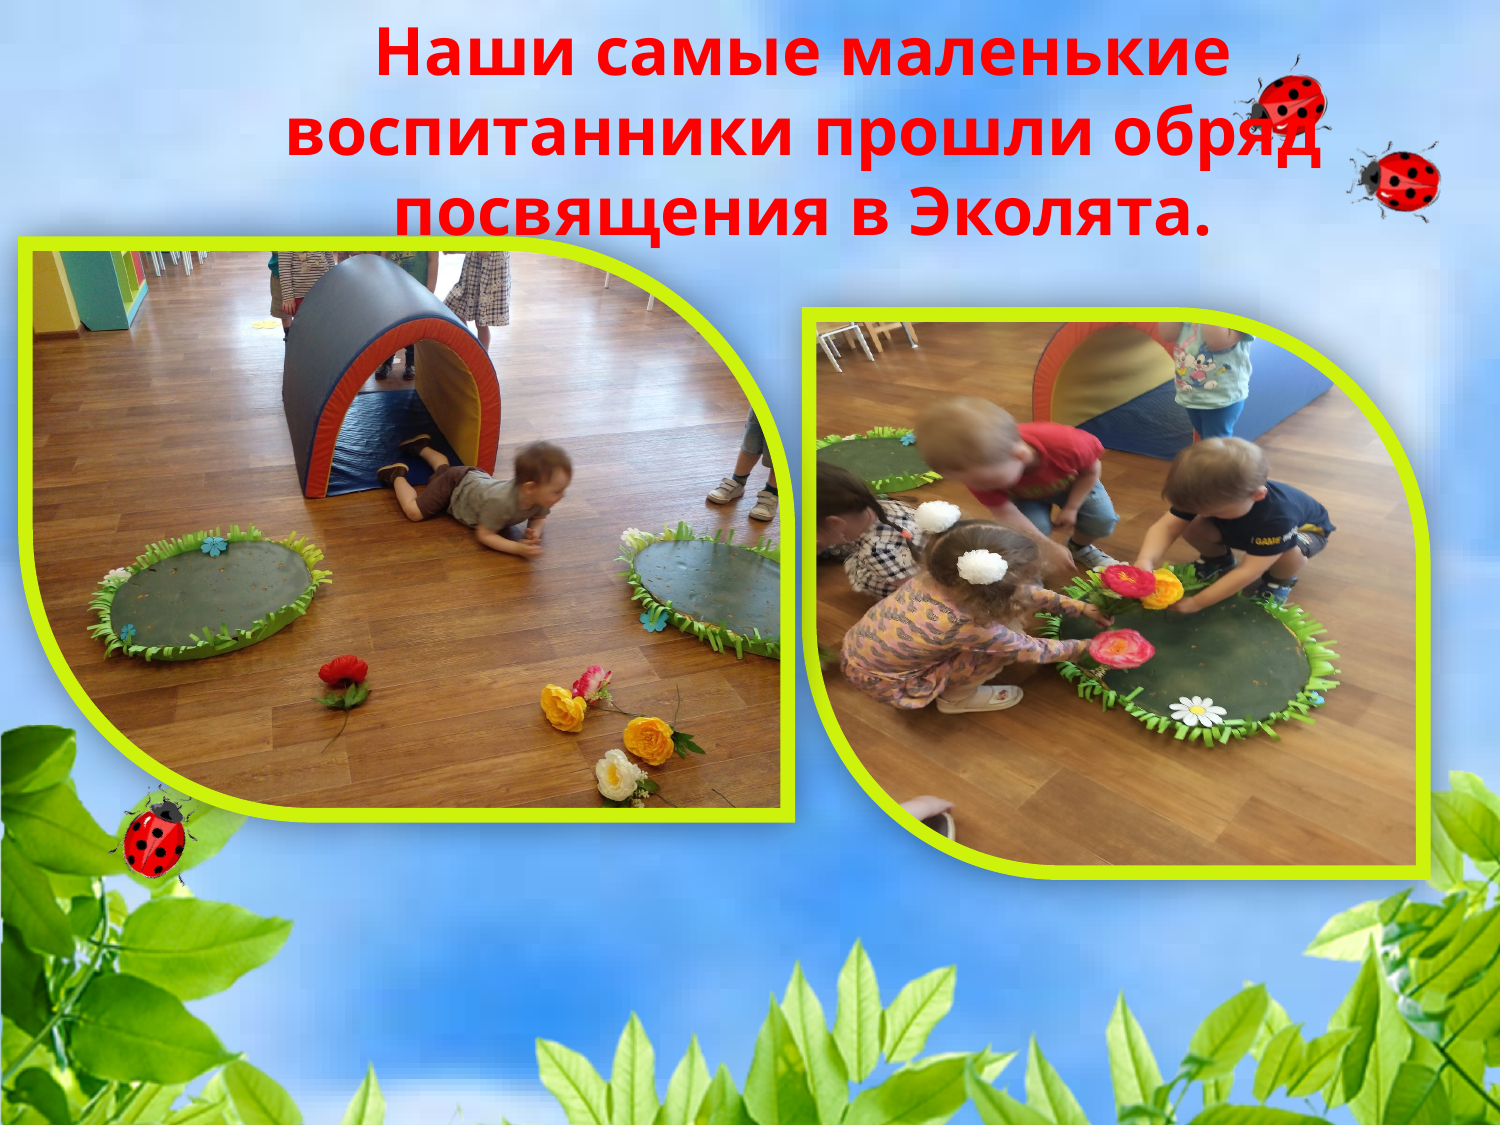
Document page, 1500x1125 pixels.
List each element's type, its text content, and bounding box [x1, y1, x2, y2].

title Наши самые маленькие воспитанники прошли обряд посвящения в Эколята. [183, 54, 1424, 204]
picture [0, 0, 1500, 1125]
